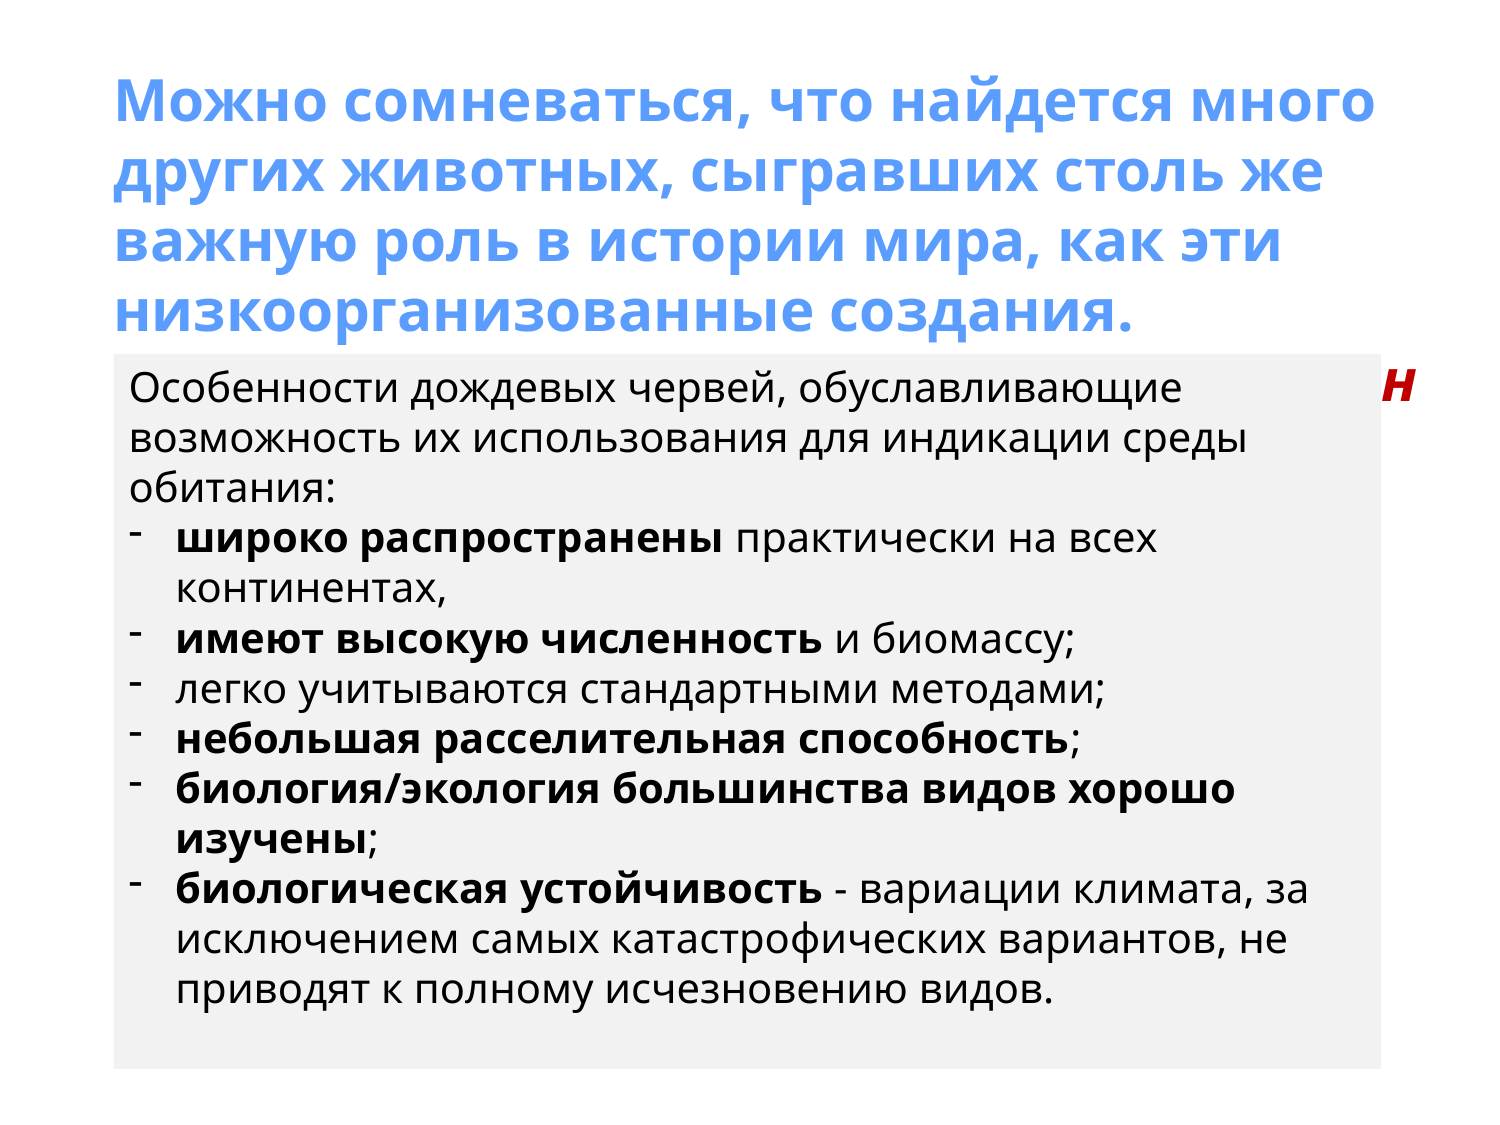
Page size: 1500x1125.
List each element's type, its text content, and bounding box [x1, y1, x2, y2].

text_box Можно сомневаться, что найдется много других животных, сыгравших столь же важную роль в истории мира, как эти низкоорганизованные создания. Чарльз Дарвин [98, 56, 1433, 421]
text_box Особенности дождевых червей, обуславливающие возможность их использования для индикации среды обитания: широко распространены практически на всех континентах, имеют высокую численность и биомассу; легко учитываются стандартными методами; небольшая расселительная способность; биология/экология большинства видов хорошо изучены; биологическая устойчивость - вариации климата, за исключением самых катастрофических вариантов, не приводят к полному исчезновению видов. [113, 353, 1382, 1069]
